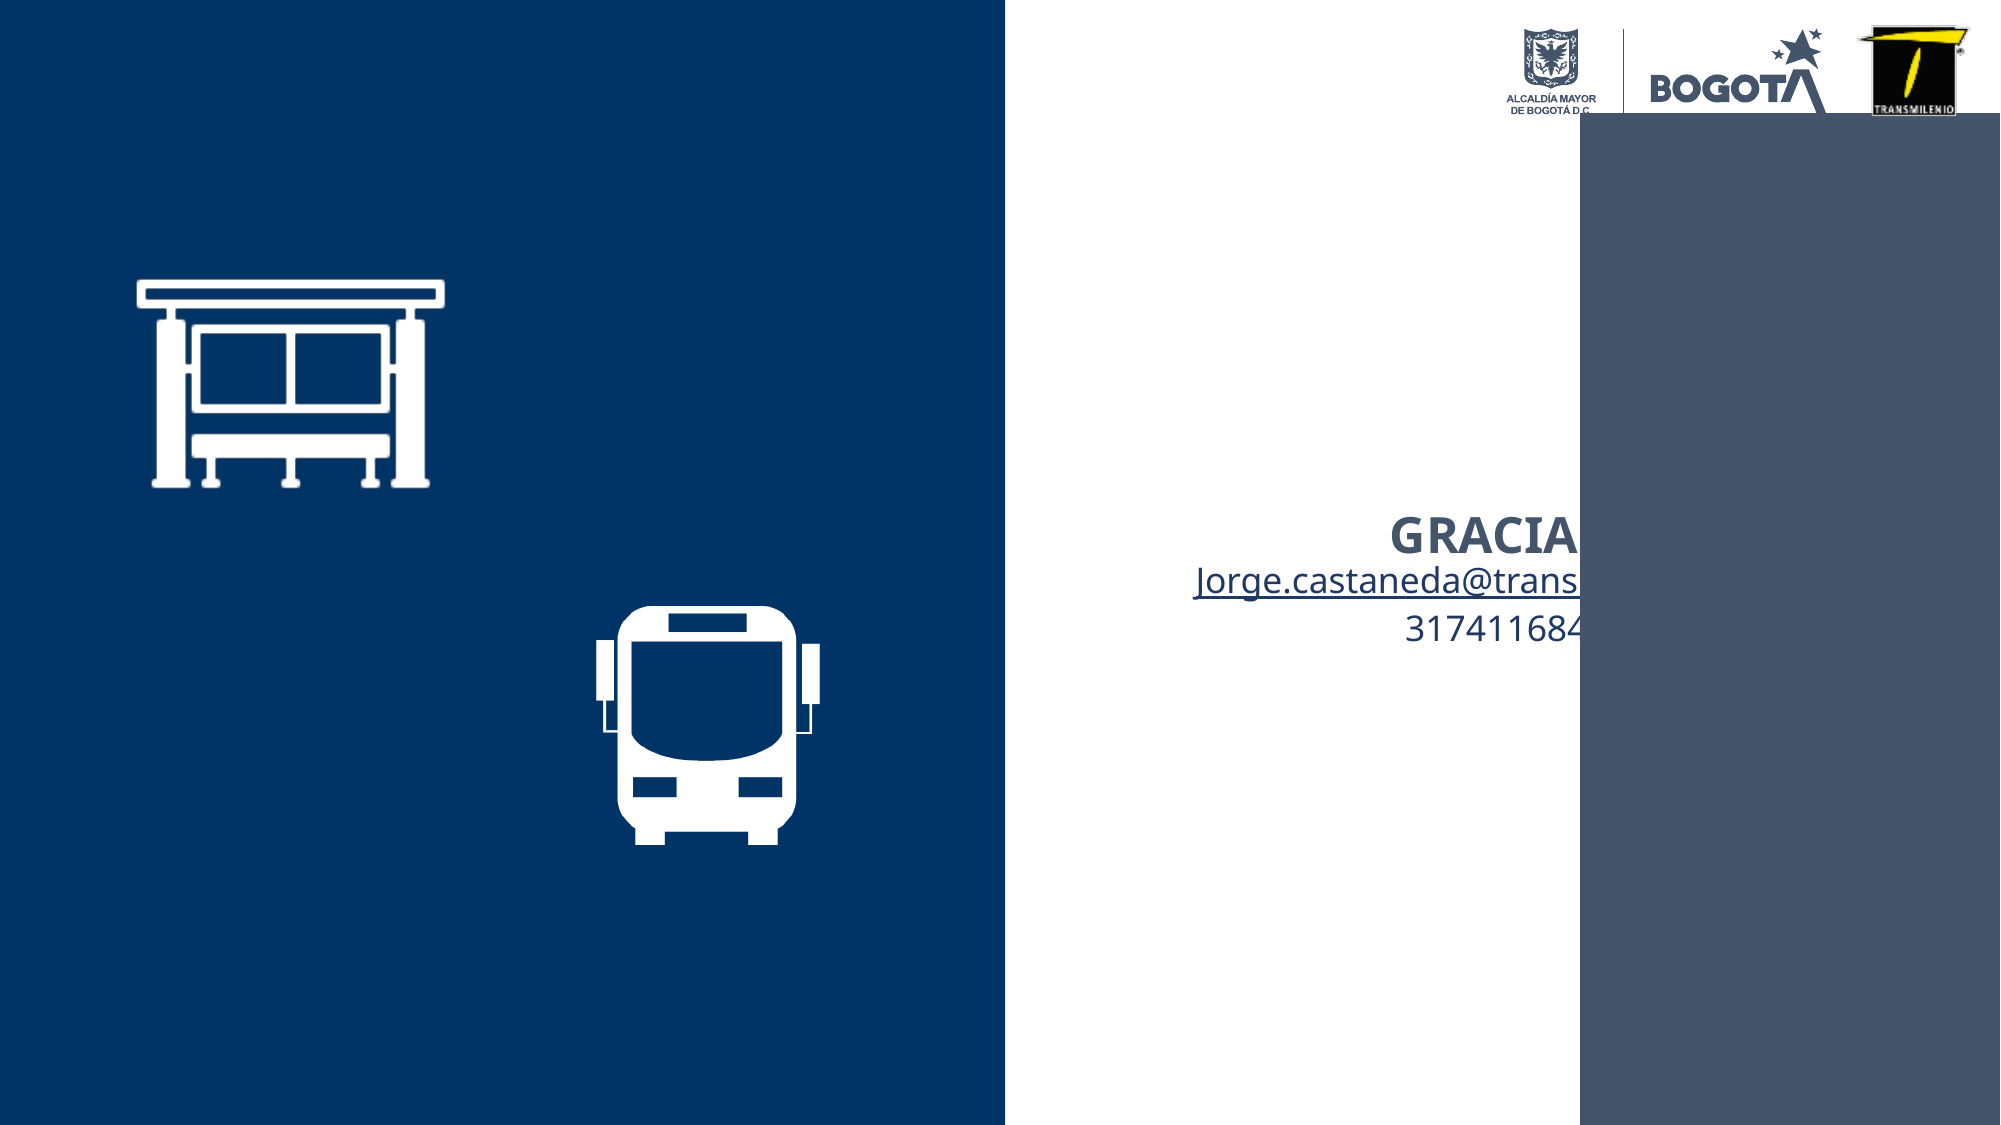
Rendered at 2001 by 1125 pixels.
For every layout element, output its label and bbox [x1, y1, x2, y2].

text_box [0, 0, 1971, 1125]
